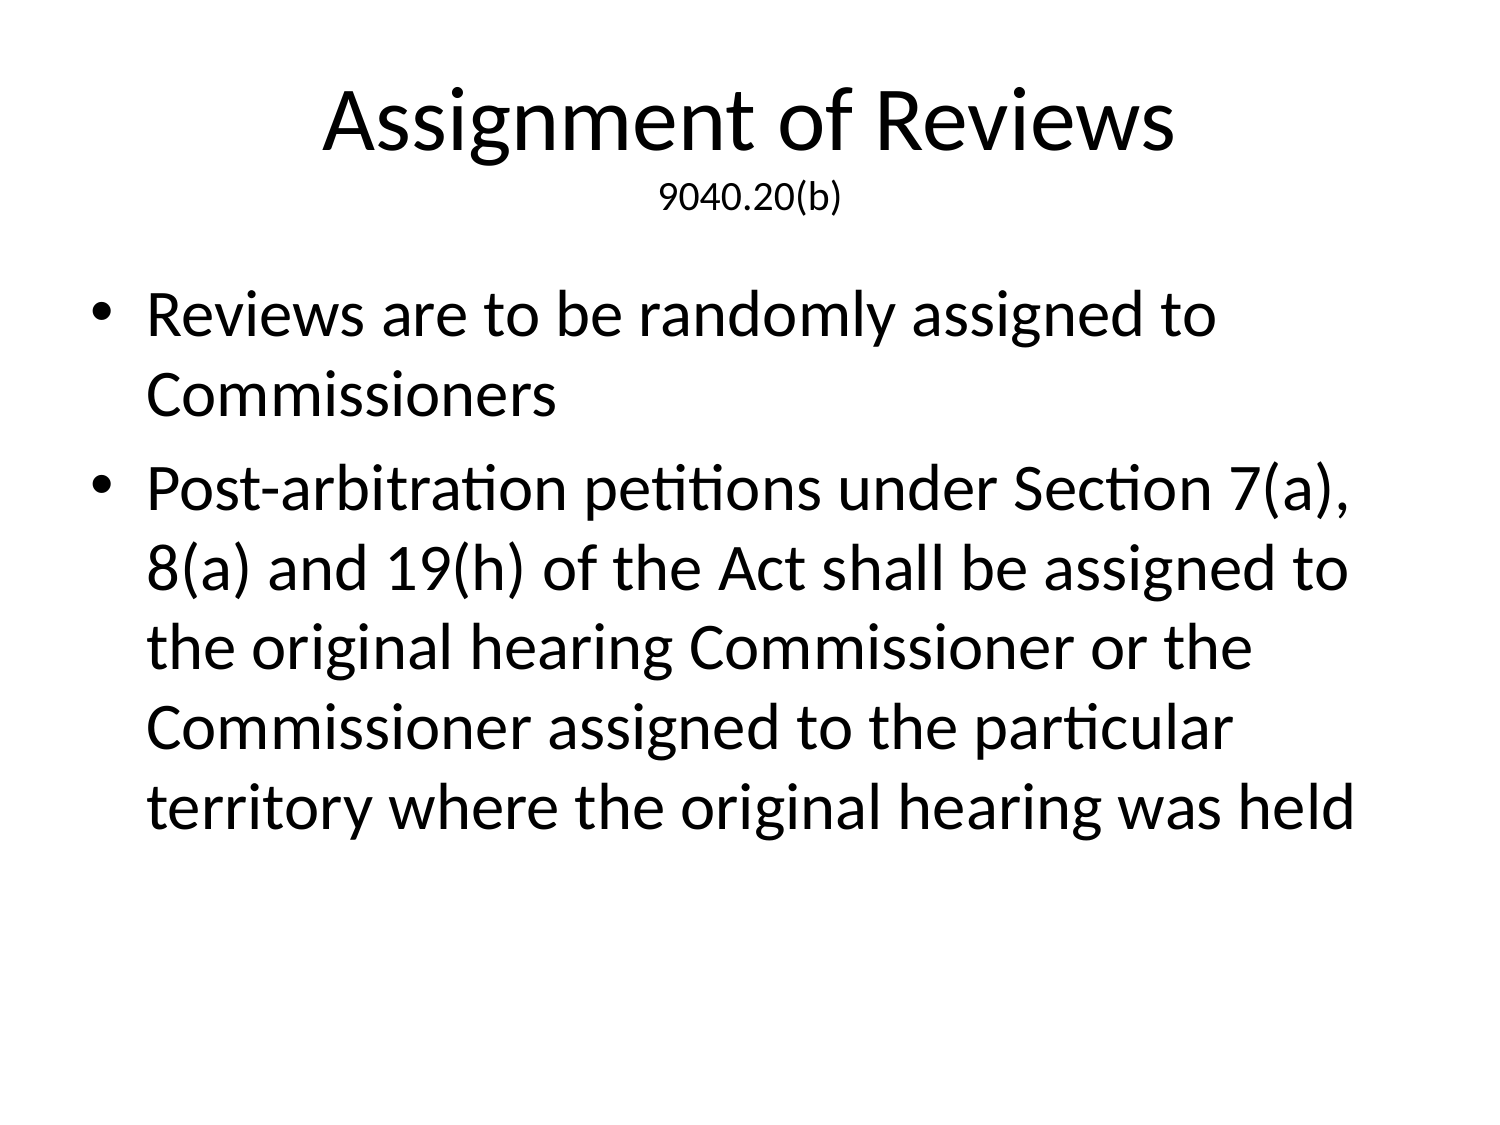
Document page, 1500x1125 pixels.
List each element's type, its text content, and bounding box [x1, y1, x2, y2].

title Assignment of Reviews 9040.20(b) [75, 45, 1425, 233]
list Reviews are to be randomly assigned to Commissioners Post-arbitration petitions under Section 7(a), 8(a) and 19(h) of the Act shall be assigned to the original hearing Commissioner or the Commissioner assigned to the particular territory where the original hearing was held [75, 262, 1425, 1005]
